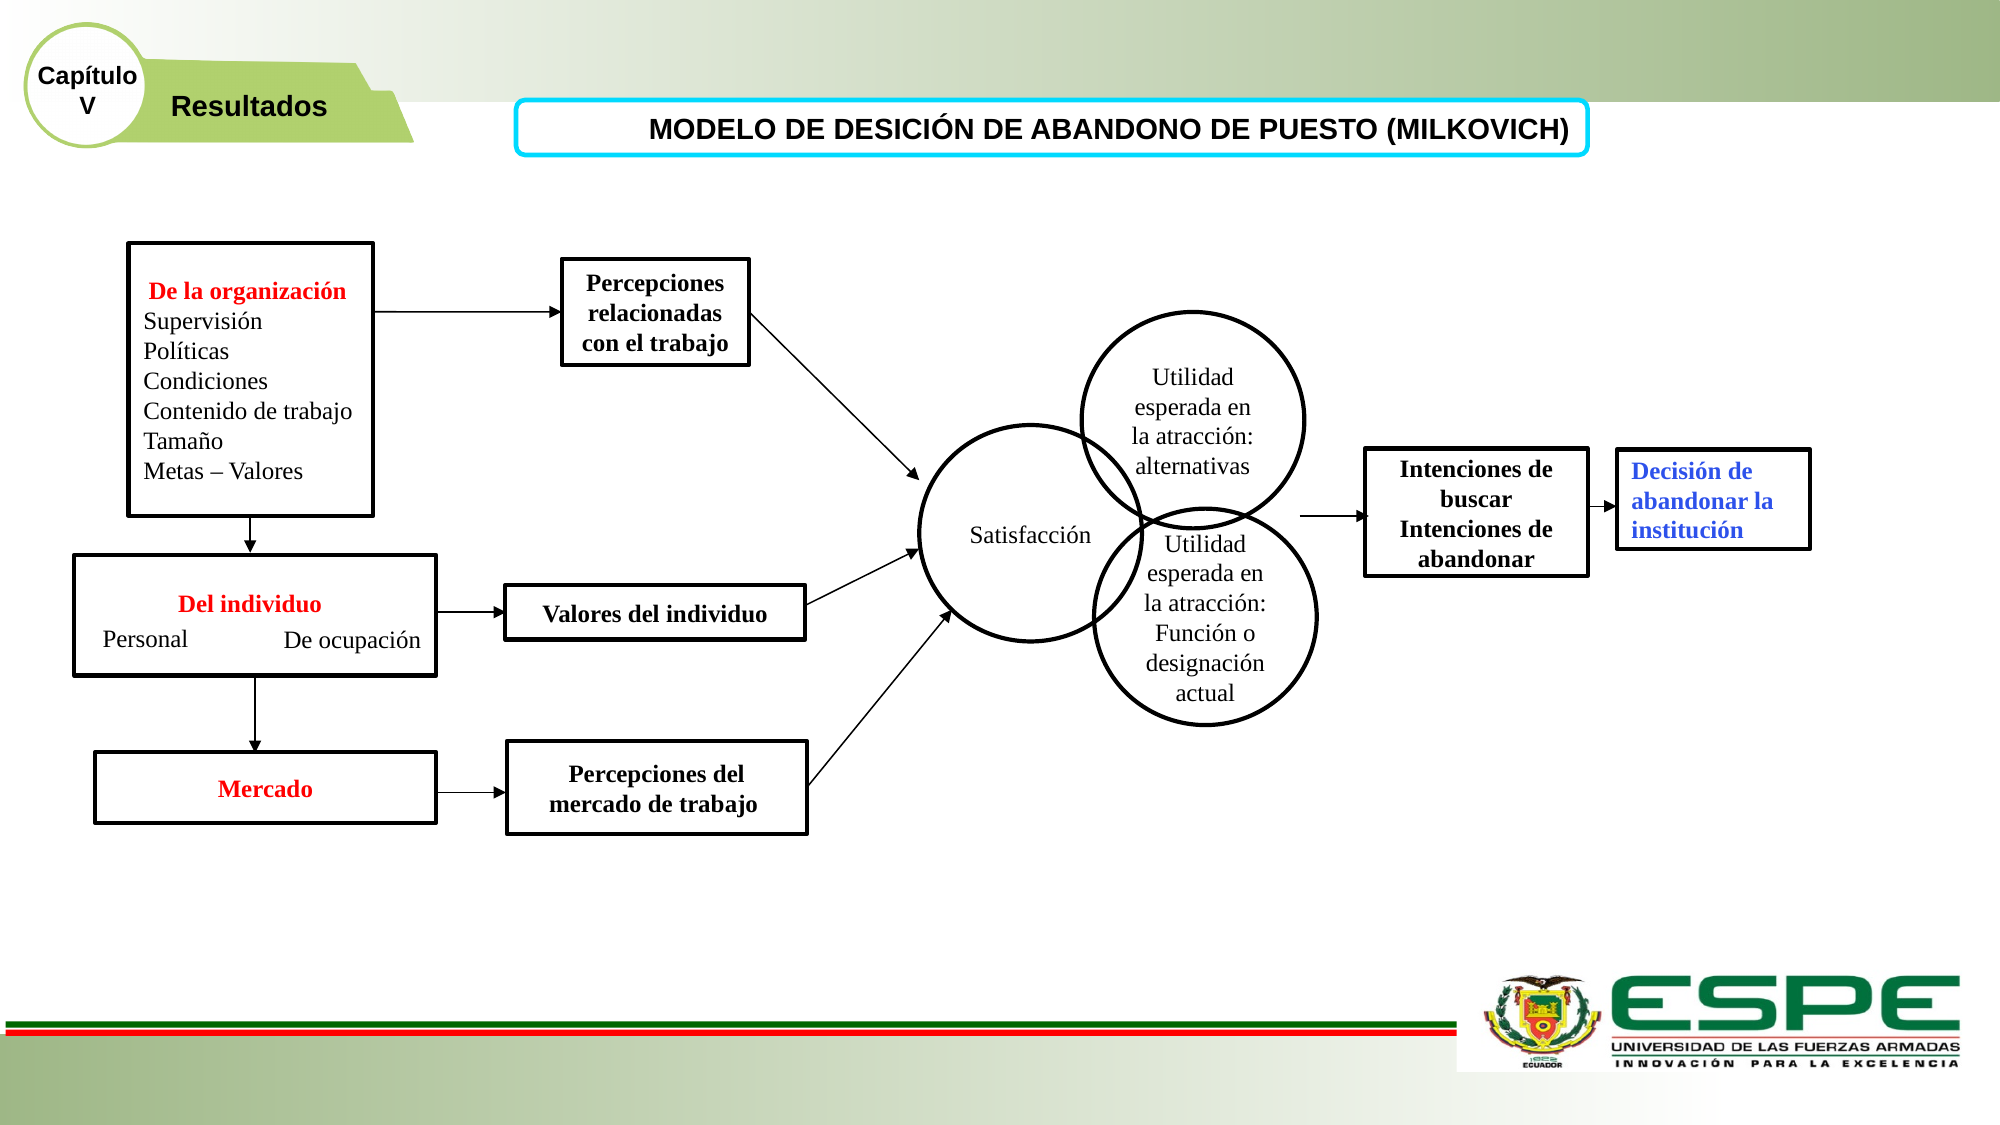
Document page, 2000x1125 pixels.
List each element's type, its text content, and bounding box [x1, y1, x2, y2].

text_box MODELO DE DESICIÓN DE ABANDONO DE PUESTO (MILKOVICH) [513, 97, 1590, 158]
text_box Personal [80, 615, 211, 661]
text_box Valores del individuo [503, 583, 801, 642]
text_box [805, 548, 920, 606]
text_box [72, 553, 438, 678]
text_box Utilidad esperada en la atracción: alternativas [1079, 309, 1307, 521]
text_box Satisfacción [917, 422, 1144, 644]
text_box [748, 311, 920, 481]
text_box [806, 609, 953, 788]
text_box Mercado [93, 750, 438, 825]
text_box Del individuo [87, 579, 414, 625]
text_box De la organización Supervisión Políticas Condiciones Contenido de trabajo Tamaño Metas – Valores [126, 241, 375, 518]
text_box Percepciones relacionadas con el trabajo [560, 257, 751, 367]
text_box Utilidad esperada en la atracción: Función o designación actual [1091, 506, 1319, 728]
text_box De ocupación [261, 615, 443, 661]
picture [1456, 968, 1993, 1072]
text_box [19, 17, 435, 166]
text_box Decisión de abandonar la institución [1615, 447, 1812, 551]
text_box Percepciones del mercado de trabajo [505, 739, 809, 836]
text_box Intenciones de buscar Intenciones de abandonar [1363, 446, 1590, 578]
